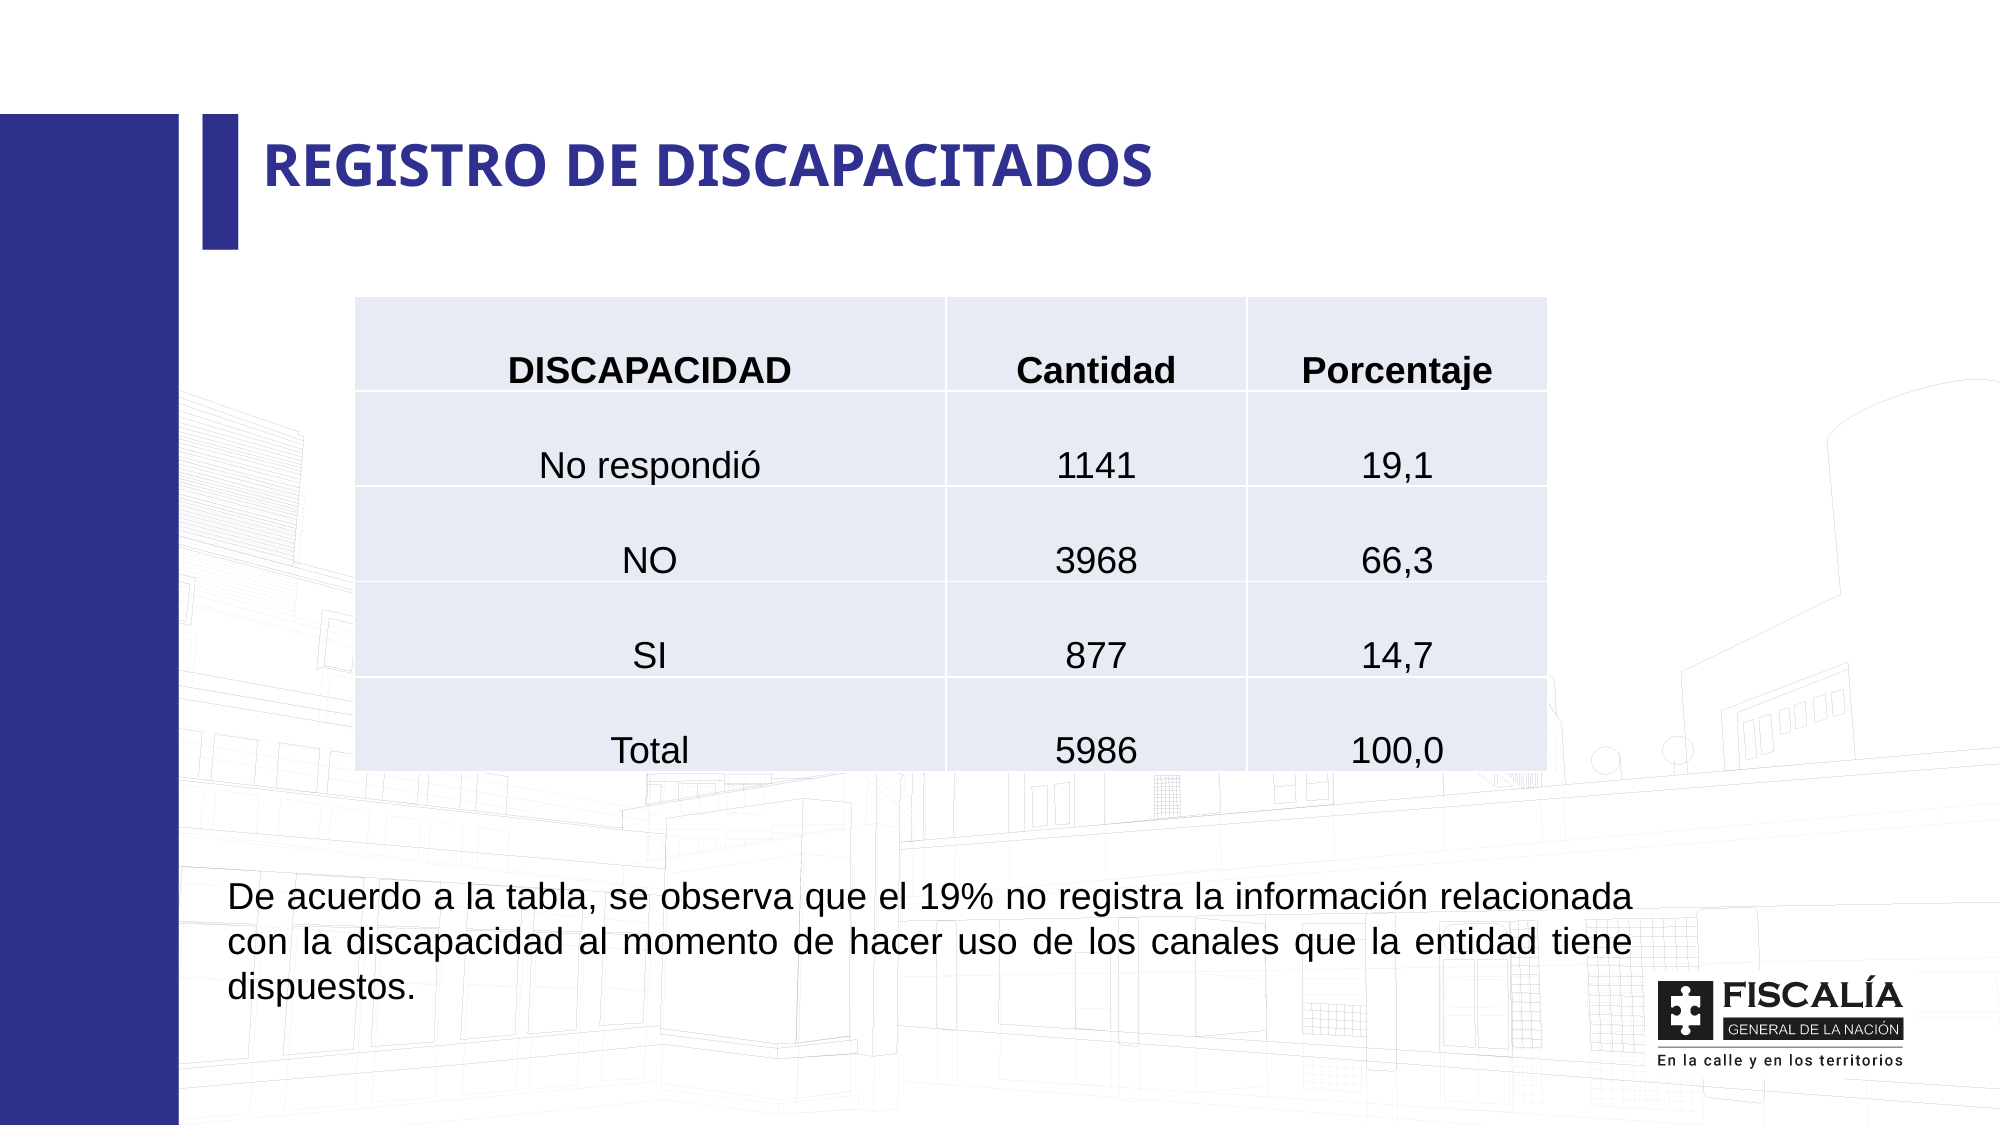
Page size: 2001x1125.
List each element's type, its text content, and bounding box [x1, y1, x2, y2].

table_header Porcentaje [1248, 297, 1547, 390]
table_cell NO [355, 487, 945, 581]
table_cell Total [355, 678, 945, 771]
table_cell 877 [947, 582, 1246, 676]
table_cell 100,0 [1248, 678, 1547, 771]
table_header DISCAPACIDAD [355, 297, 945, 390]
table_cell 3968 [947, 487, 1246, 581]
table_header Cantidad [947, 297, 1246, 390]
table_cell SI [355, 582, 945, 676]
table_cell No respondió [355, 392, 945, 485]
table_cell 5986 [947, 678, 1246, 771]
table_cell 14,7 [1248, 582, 1547, 676]
table_cell 1141 [947, 392, 1246, 485]
text_box De acuerdo a la tabla, se observa que el 19% no registra la información relacionada con la discapacidad al momento de hacer uso de los canales que la entidad tiene dispuestos. [212, 864, 1648, 1015]
table_cell 19,1 [1248, 392, 1547, 485]
text_box REGISTRO DE DISCAPACITADOS [247, 120, 1648, 206]
picture [0, 0, 2001, 1125]
table_cell 66,3 [1248, 487, 1547, 581]
